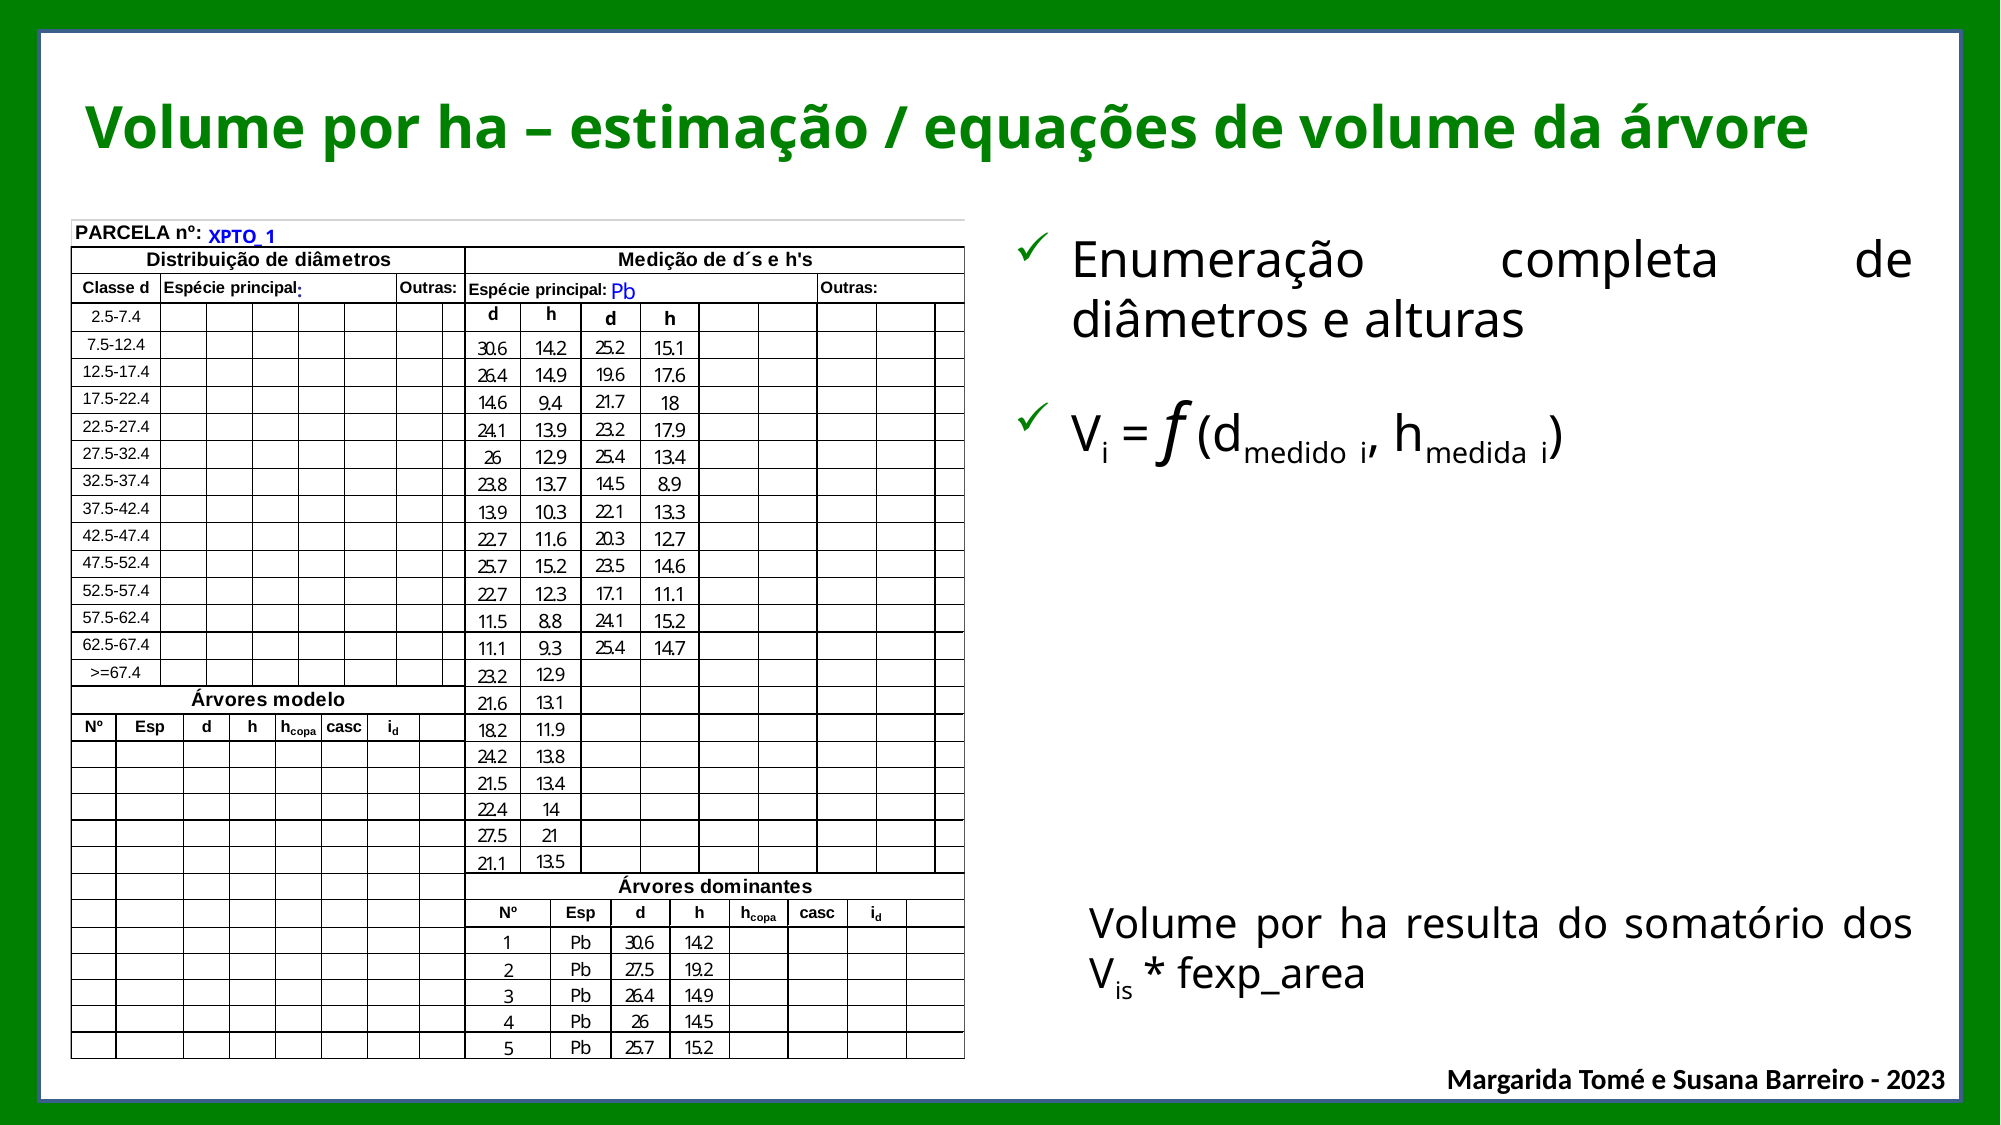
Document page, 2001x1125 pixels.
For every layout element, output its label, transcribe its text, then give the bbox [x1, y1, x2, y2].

list Enumeração completa de diâmetros e alturas Vi = f (dmedido i, hmedida i) Volume por ha resulta do somatório dos Vis * fexp_area [999, 219, 1930, 1040]
title Volume por ha – estimação / equações de volume da árvore [70, 66, 1930, 185]
picture [70, 219, 966, 1061]
